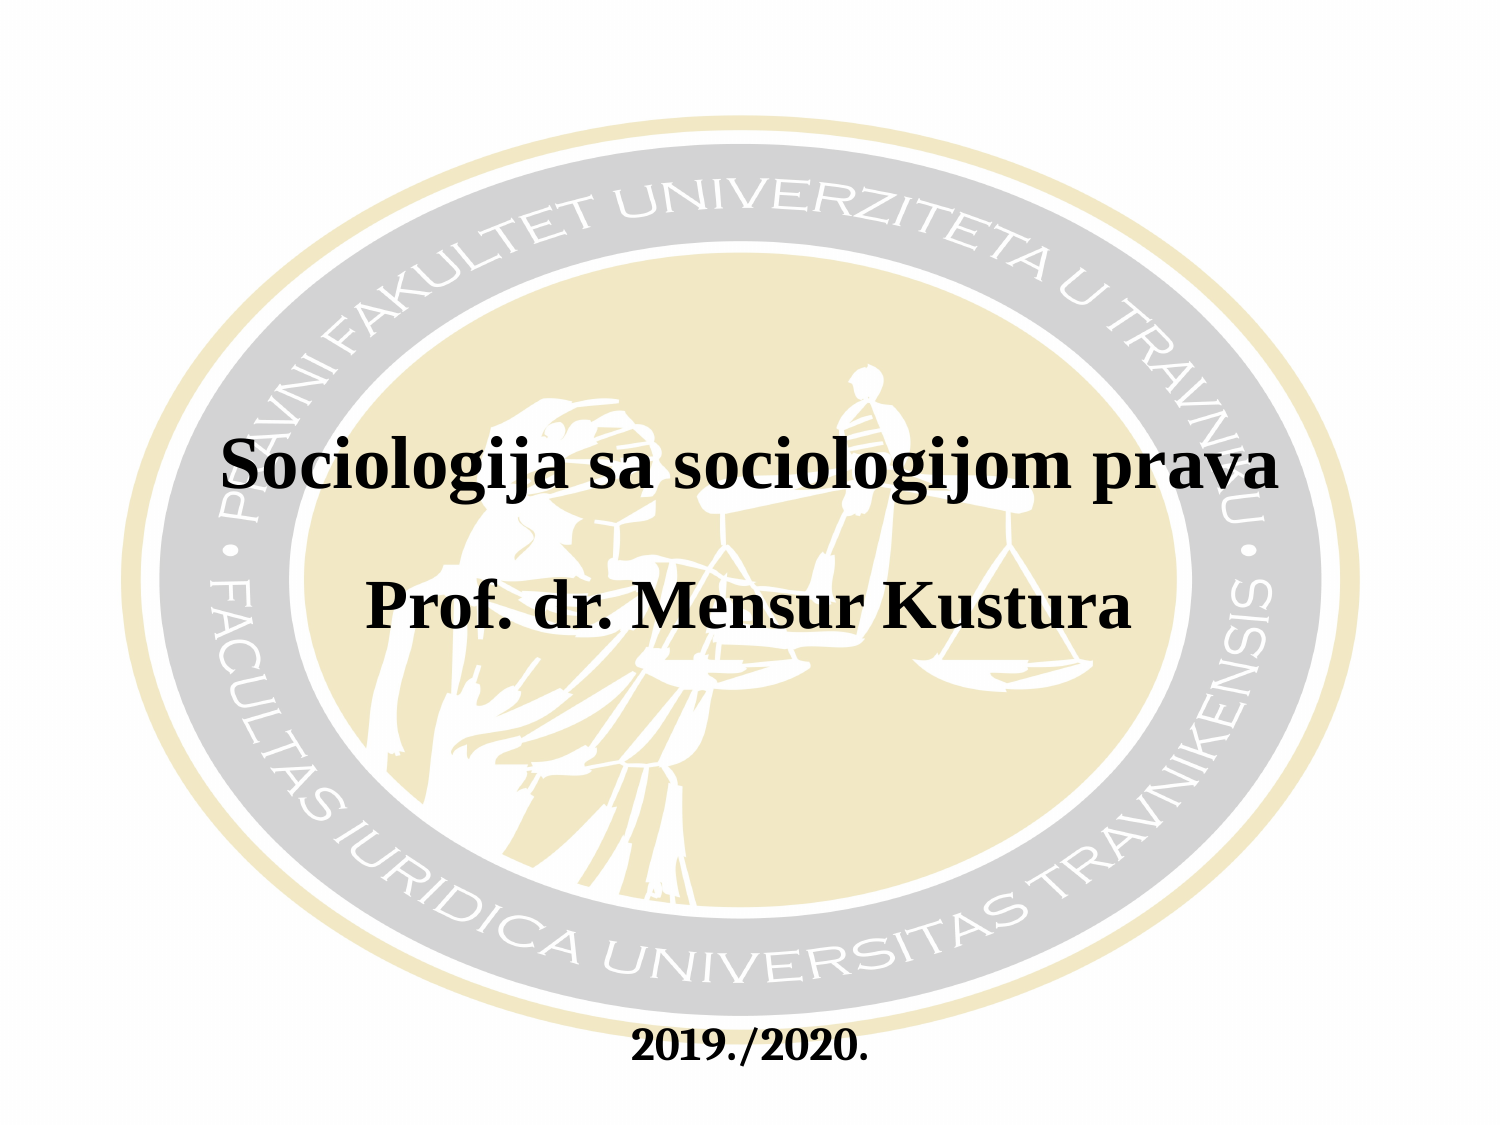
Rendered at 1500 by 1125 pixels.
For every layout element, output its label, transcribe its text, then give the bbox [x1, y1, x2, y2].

title Sociologija sa sociologijom prava [53, 326, 1447, 591]
subtitle Prof. dr. Mensur Kustura 2019./2020. [225, 550, 1275, 1083]
